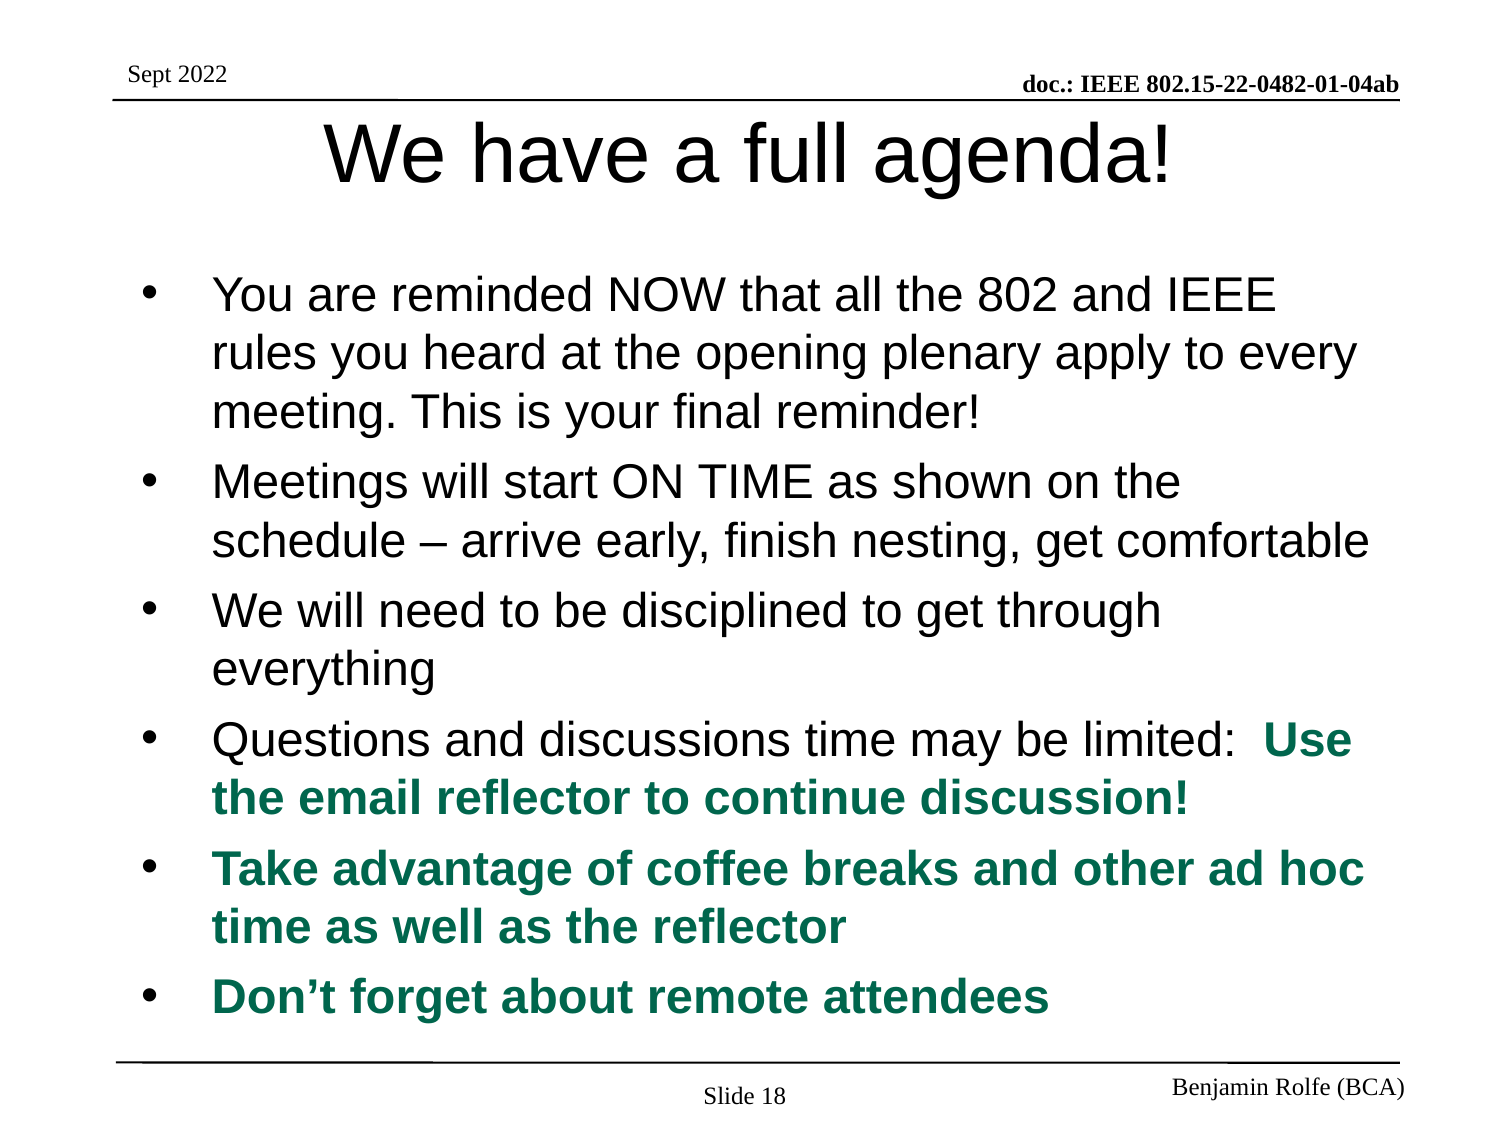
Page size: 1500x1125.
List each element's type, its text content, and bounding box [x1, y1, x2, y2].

list You are reminded NOW that all the 802 and IEEE rules you heard at the opening plenary apply to every meeting. This is your final reminder! Meetings will start ON TIME as shown on the schedule – arrive early, finish nesting, get comfortable We will need to be disciplined to get through everything Questions and discussions time may be limited: Use the email reflector to continue discussion! Take advantage of coffee breaks and other ad hoc time as well as the reflector Don’t forget about remote attendees [125, 255, 1400, 1059]
title We have a full agenda! [123, 101, 1398, 197]
slide_number Slide 18 [690, 1075, 799, 1115]
